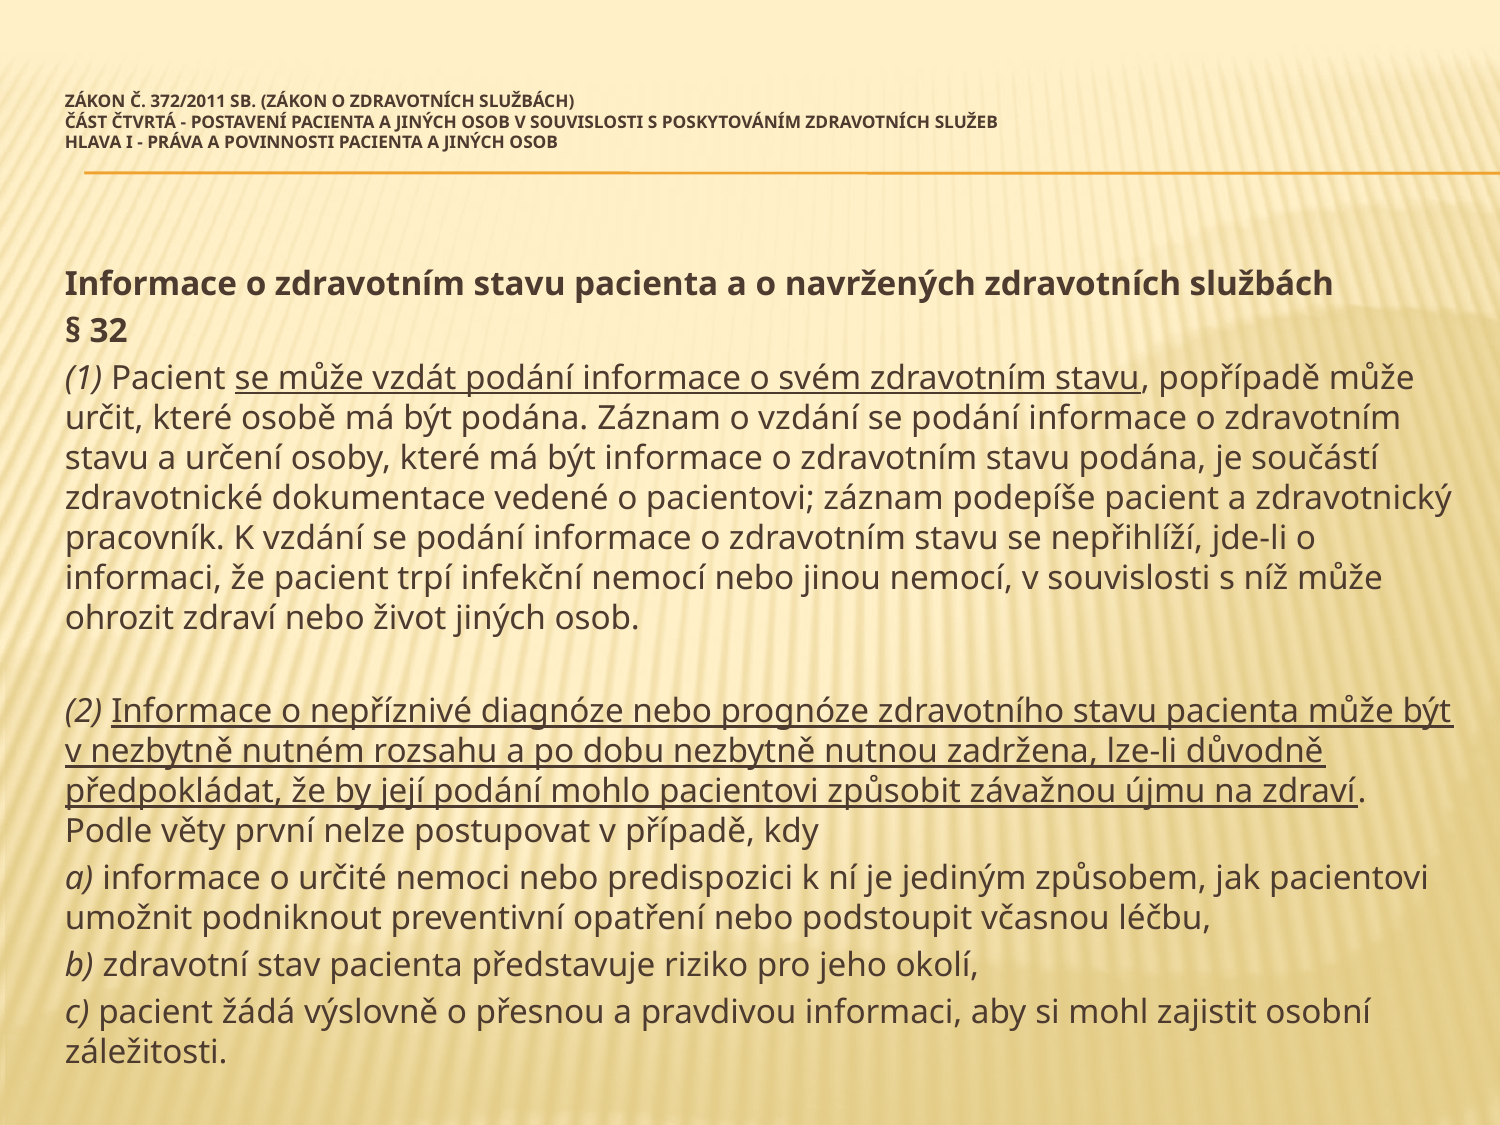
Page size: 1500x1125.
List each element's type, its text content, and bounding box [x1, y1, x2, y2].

title Zákon č. 372/2011 Sb. (Zákon o zdravotních službách) ČÁST ČTVRTÁ - POSTAVENÍ PACIENTA A JINÝCH OSOB V SOUVISLOSTI S POSKYTOVÁNÍM ZDRAVOTNÍCH SLUŽEB HLAVA I - PRÁVA A POVINNOSTI PACIENTA A JINÝCH OSOB [50, 19, 1475, 254]
list Informace o zdravotním stavu pacienta a o navržených zdravotních službách § 32 (1) Pacient se může vzdát podání informace o svém zdravotním stavu, popřípadě může určit, které osobě má být podána. Záznam o vzdání se podání informace o zdravotním stavu a určení osoby, které má být informace o zdravotním stavu podána, je součástí zdravotnické dokumentace vedené o pacientovi; záznam podepíše pacient a zdravotnický pracovník. K vzdání se podání informace o zdravotním stavu se nepřihlíží, jde-li o informaci, že pacient trpí infekční nemocí nebo jinou nemocí, v souvislosti s níž může ohrozit zdraví nebo život jiných osob. (2) Informace o nepříznivé diagnóze nebo prognóze zdravotního stavu pacienta může být v nezbytně nutném rozsahu a po dobu nezbytně nutnou zadržena, lze-li důvodně předpokládat, že by její podání mohlo pacientovi způsobit závažnou újmu na zdraví. Podle věty první nelze postupovat v případě, kdy a) informace o určité nemoci nebo predispozici k ní je jediným způsobem, jak pacientovi umožnit podniknout preventivní opatření nebo podstoupit včasnou léčbu, b) zdravotní stav pacienta představuje riziko pro jeho okolí, c) pacient žádá výslovně o přesnou a pravdivou informaci, aby si mohl zajistit osobní záležitosti. [50, 254, 1475, 1083]
